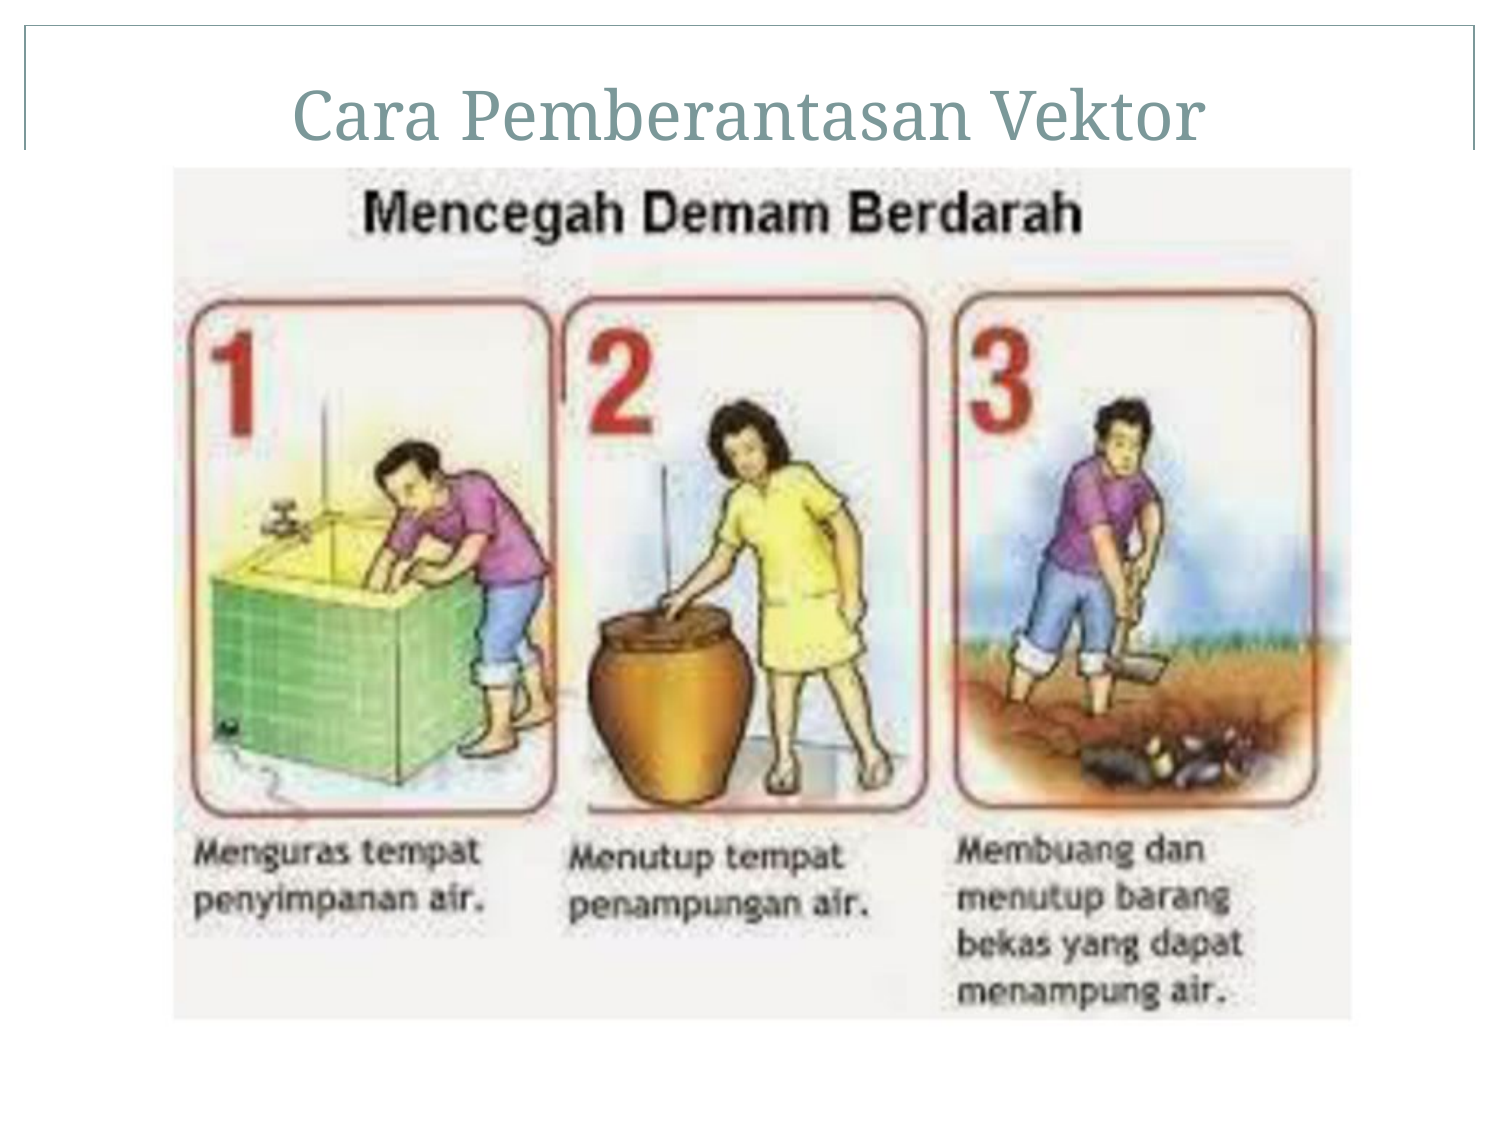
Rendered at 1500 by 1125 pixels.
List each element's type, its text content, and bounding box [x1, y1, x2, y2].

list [0, 149, 1488, 1125]
title Cara Pemberantasan Vektor [49, 37, 1450, 147]
